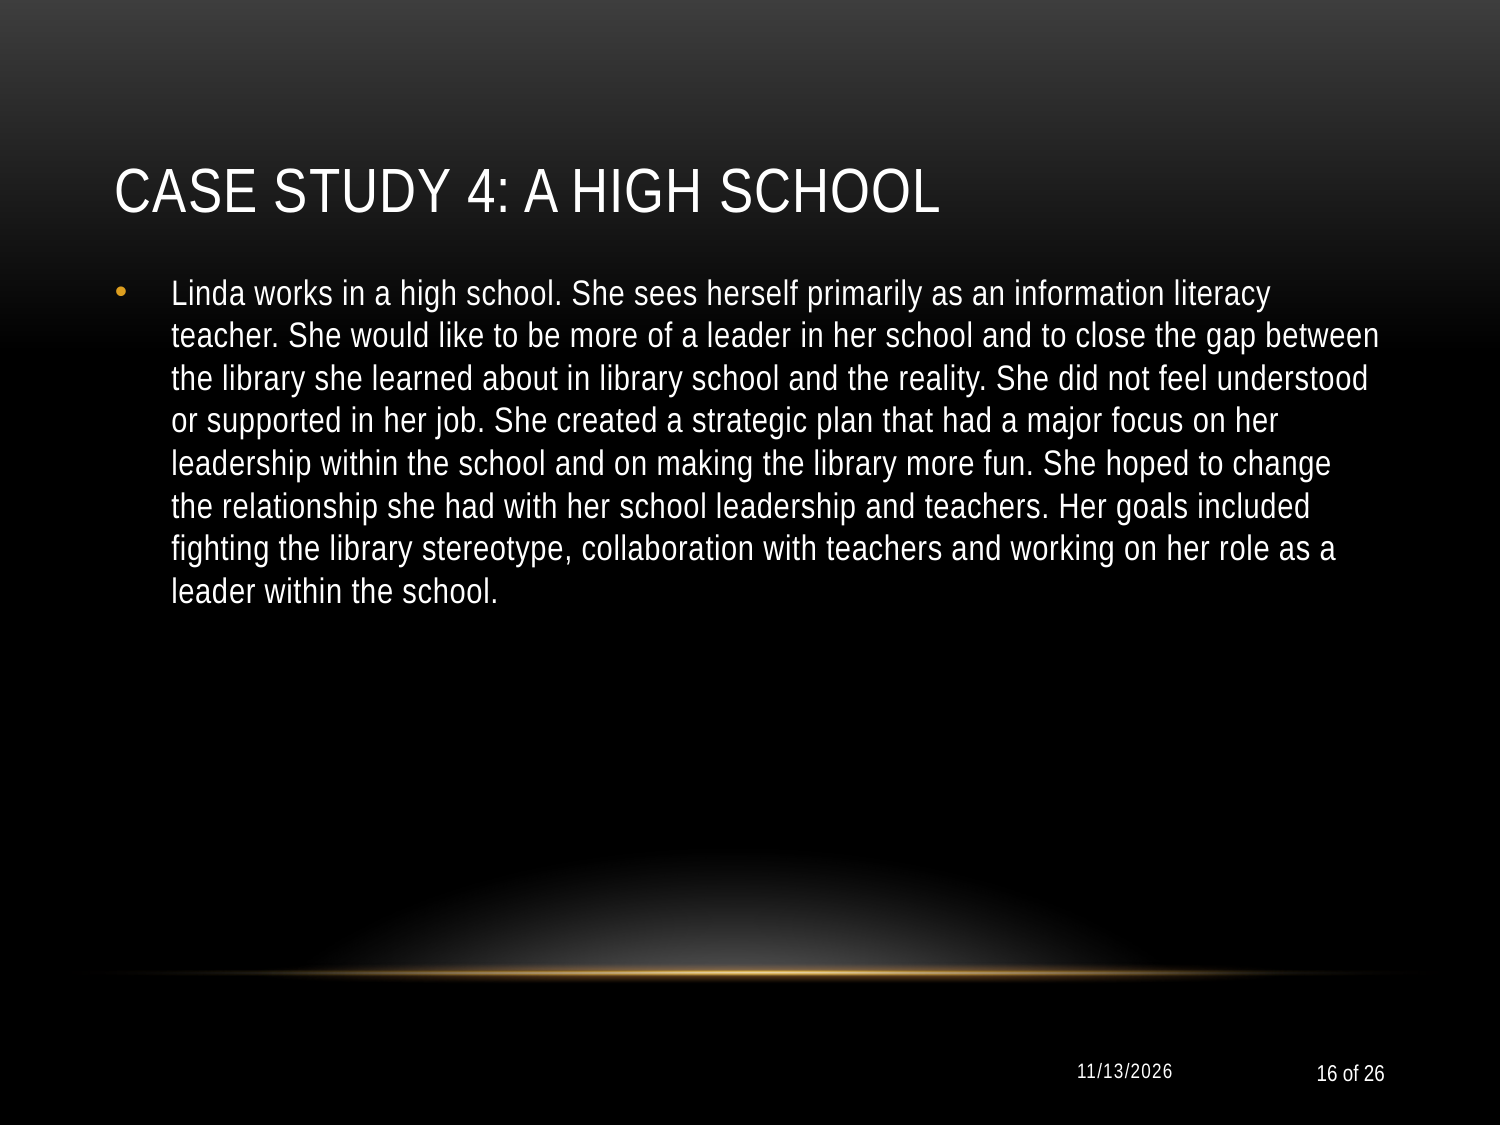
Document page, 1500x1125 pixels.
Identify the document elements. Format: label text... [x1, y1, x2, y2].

slide_number 16 of 26 [1237, 1042, 1400, 1103]
picture [0, 0, 1500, 1125]
title Case study 4: A High school [99, 45, 1400, 233]
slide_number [937, 1040, 1188, 1100]
list Linda works in a high school. She sees herself primarily as an information literacy teacher. She would like to be more of a leader in her school and to close the gap between the library she learned about in library school and the reality. She did not feel understood or supported in her job. She created a strategic plan that had a major focus on her leadership within the school and on making the library more fun. She hoped to change the relationship she had with her school leadership and teachers. Her goals included fighting the library stereotype, collaboration with teachers and working on her role as a leader within the school. [99, 262, 1400, 938]
